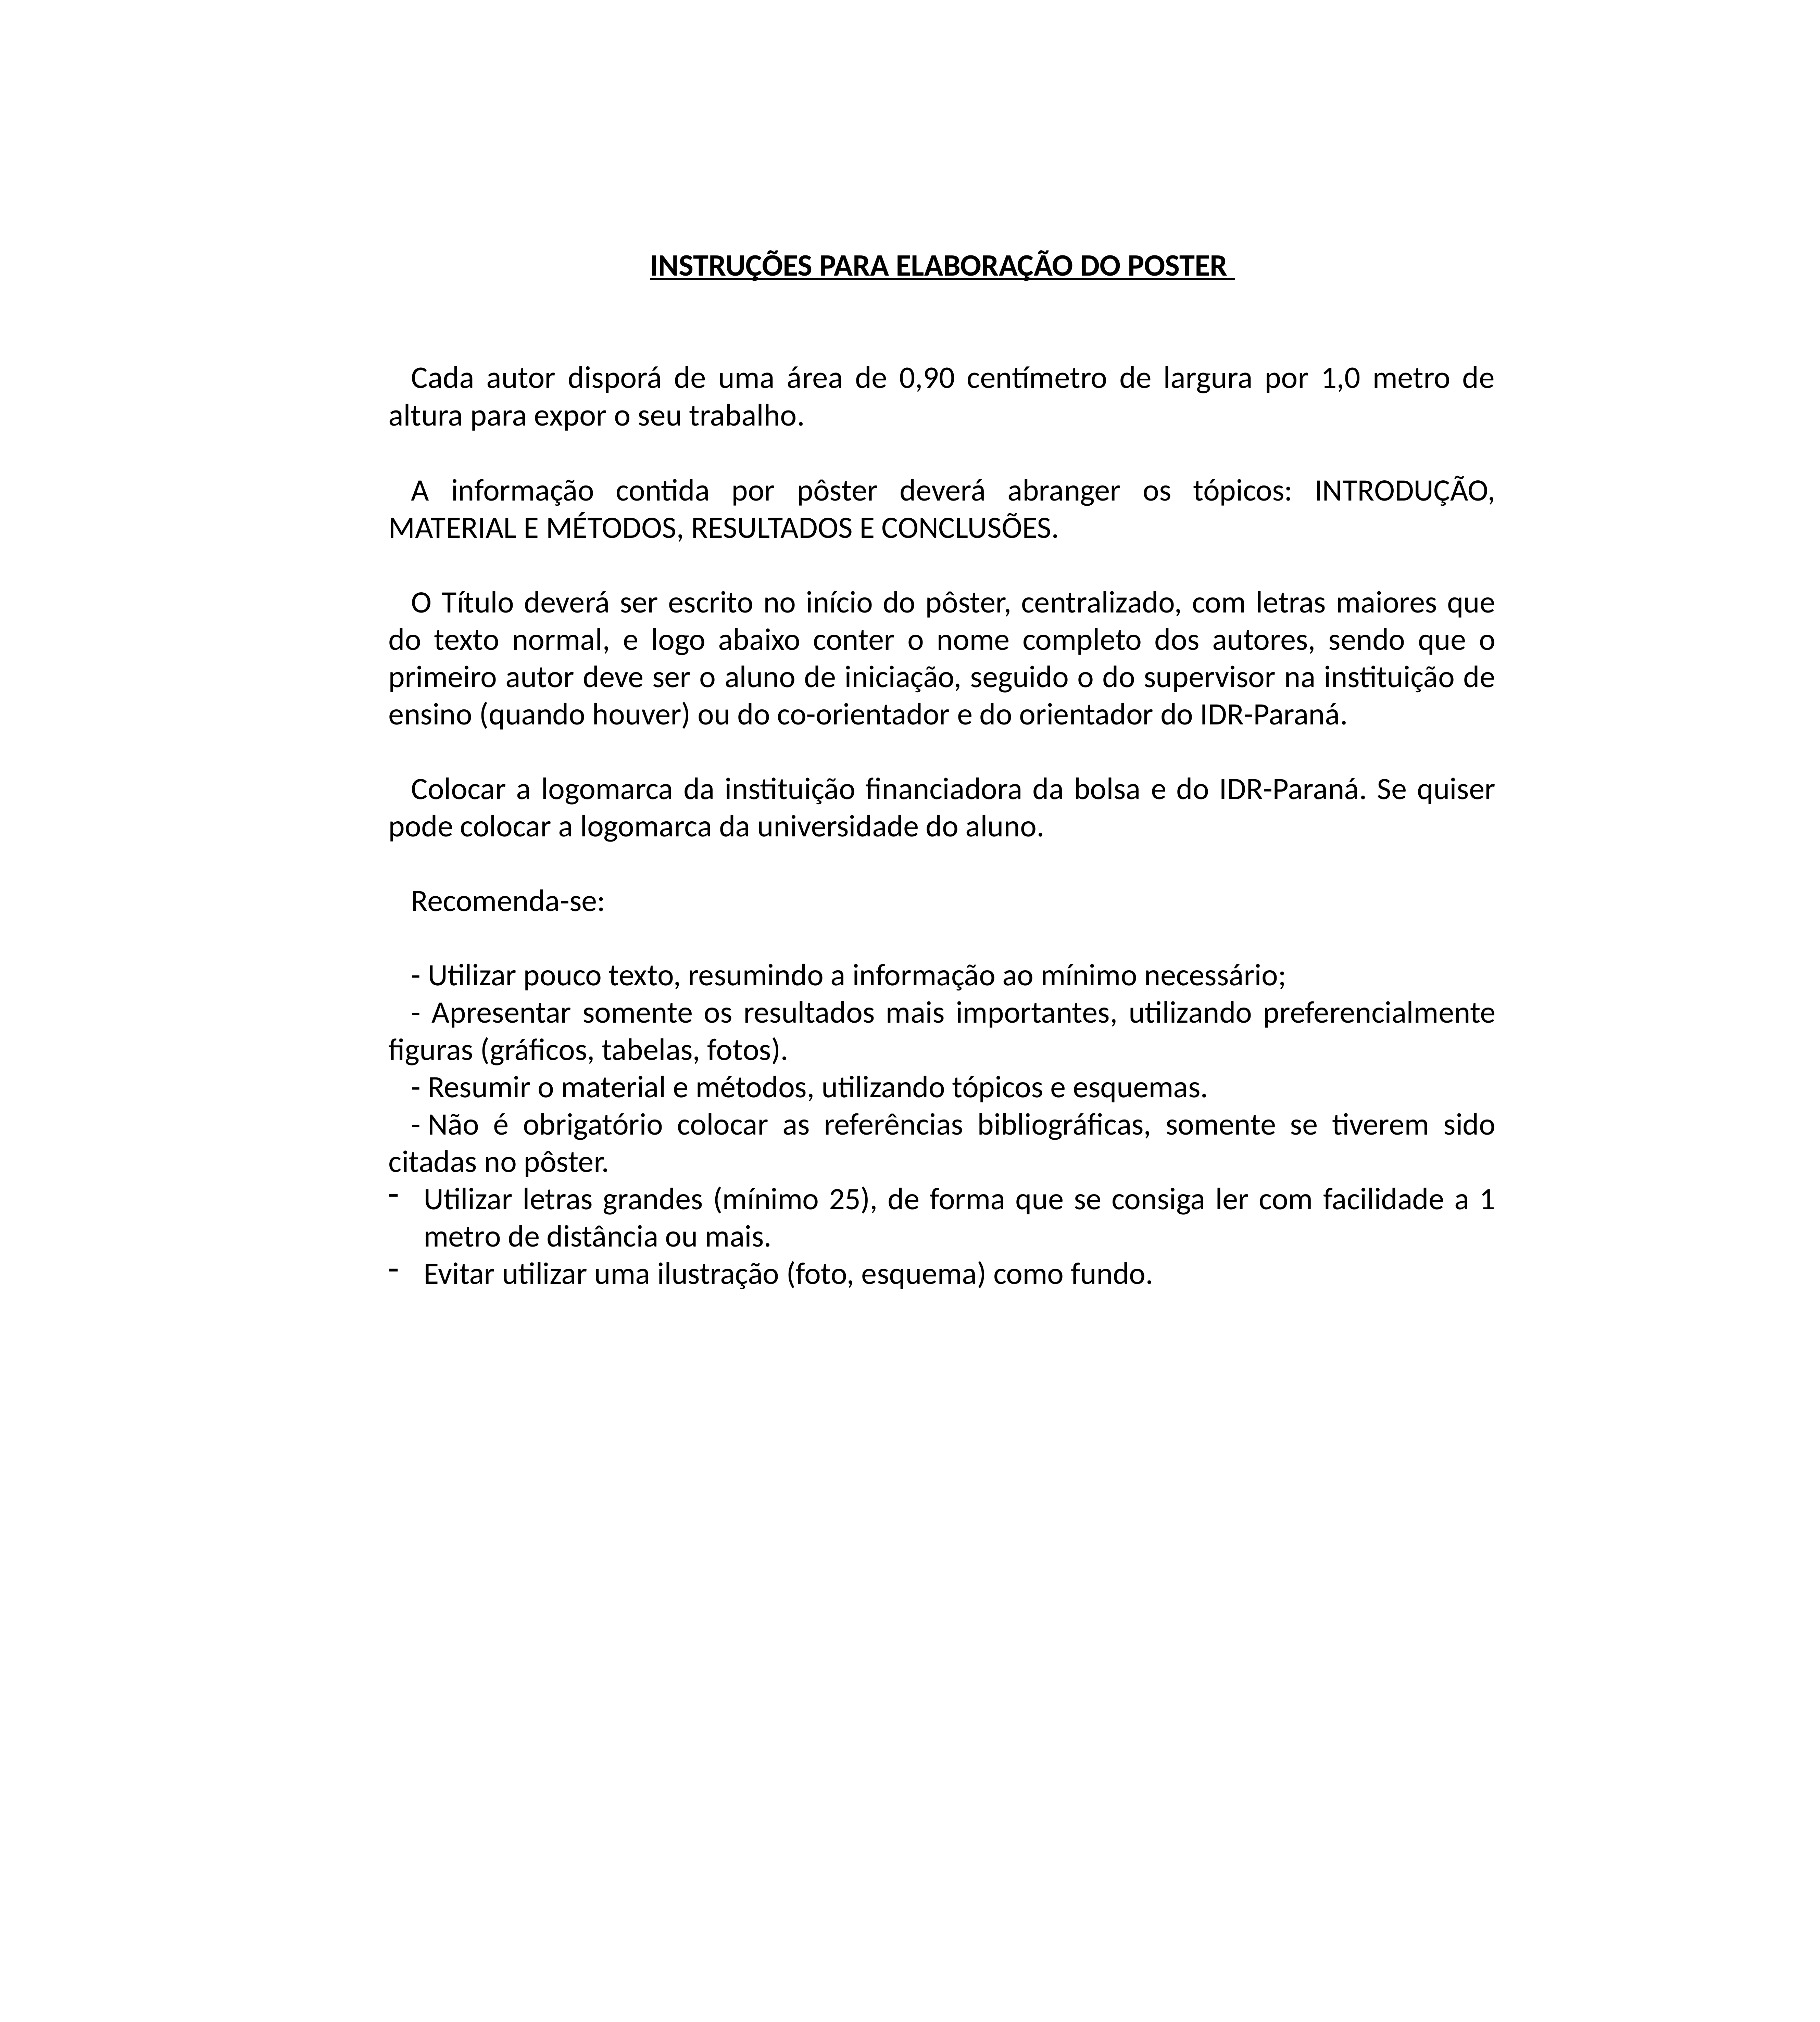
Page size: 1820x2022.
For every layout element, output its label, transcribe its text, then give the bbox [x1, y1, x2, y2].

text_box INSTRUÇÕES PARA ELABORAÇÃO DO POSTER Cada autor disporá de uma área de 0,90 centímetro de largura por 1,0 metro de altura para expor o seu trabalho. A informação contida por pôster deverá abranger os tópicos: INTRODUÇÃO, MATERIAL E MÉTODOS, RESULTADOS E CONCLUSÕES. O Título deverá ser escrito no início do pôster, centralizado, com letras maiores que do texto normal, e logo abaixo conter o nome completo dos autores, sendo que o primeiro autor deve ser o aluno de iniciação, seguido o do supervisor na instituição de ensino (quando houver) ou do co-orientador e do orientador do IDR-Paraná. Colocar a logomarca da instituição financiadora da bolsa e do IDR-Paraná. Se quiser pode colocar a logomarca da universidade do aluno. Recomenda-se: - Utilizar pouco texto, resumindo a informação ao mínimo necessário; - Apresentar somente os resultados mais importantes, utilizando preferencialmente figuras (gráficos, tabelas, fotos). - Resumir o material e métodos, utilizando tópicos e esquemas. - Não é obrigatório colocar as referências bibliográficas, somente se tiverem sido citadas no pôster. Utilizar letras grandes (mínimo 25), de forma que se consiga ler com facilidade a 1 metro de distância ou mais. Evitar utilizar uma ilustração (foto, esquema) como fundo. [384, 242, 1501, 1367]
